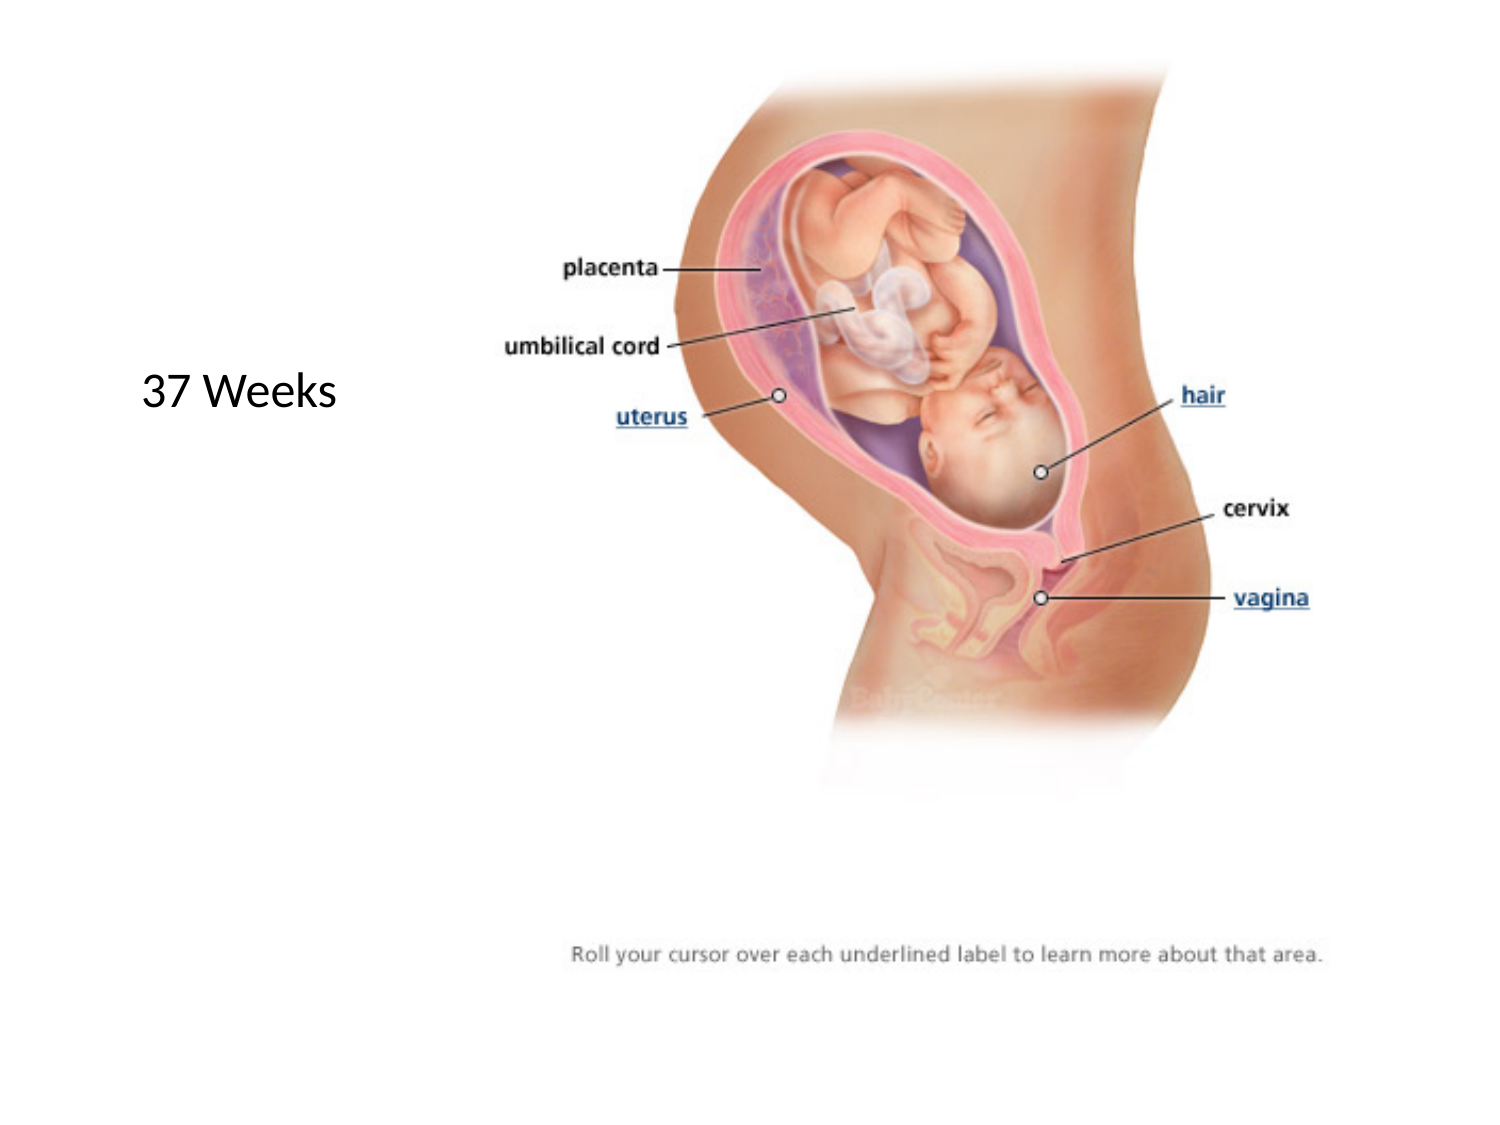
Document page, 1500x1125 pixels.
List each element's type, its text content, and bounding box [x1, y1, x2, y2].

picture [409, 52, 1476, 1076]
text_box 37 Weeks [126, 349, 353, 425]
